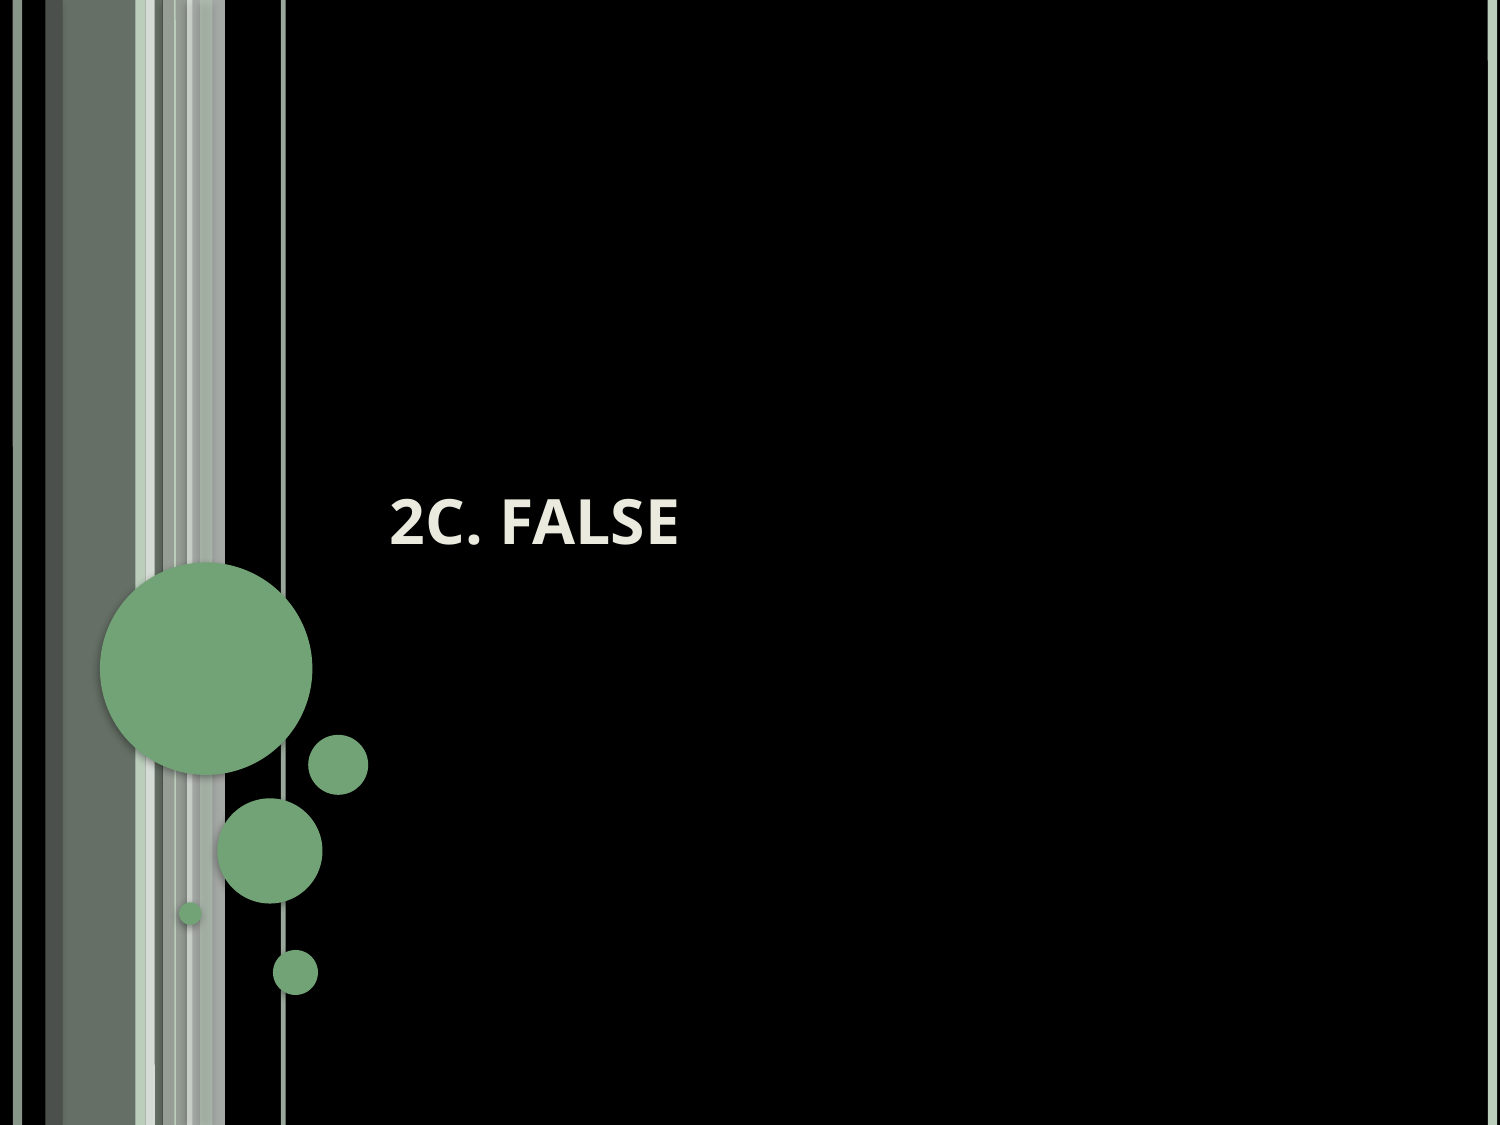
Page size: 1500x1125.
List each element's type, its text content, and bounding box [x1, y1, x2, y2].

title 2C. False [375, 474, 1388, 812]
